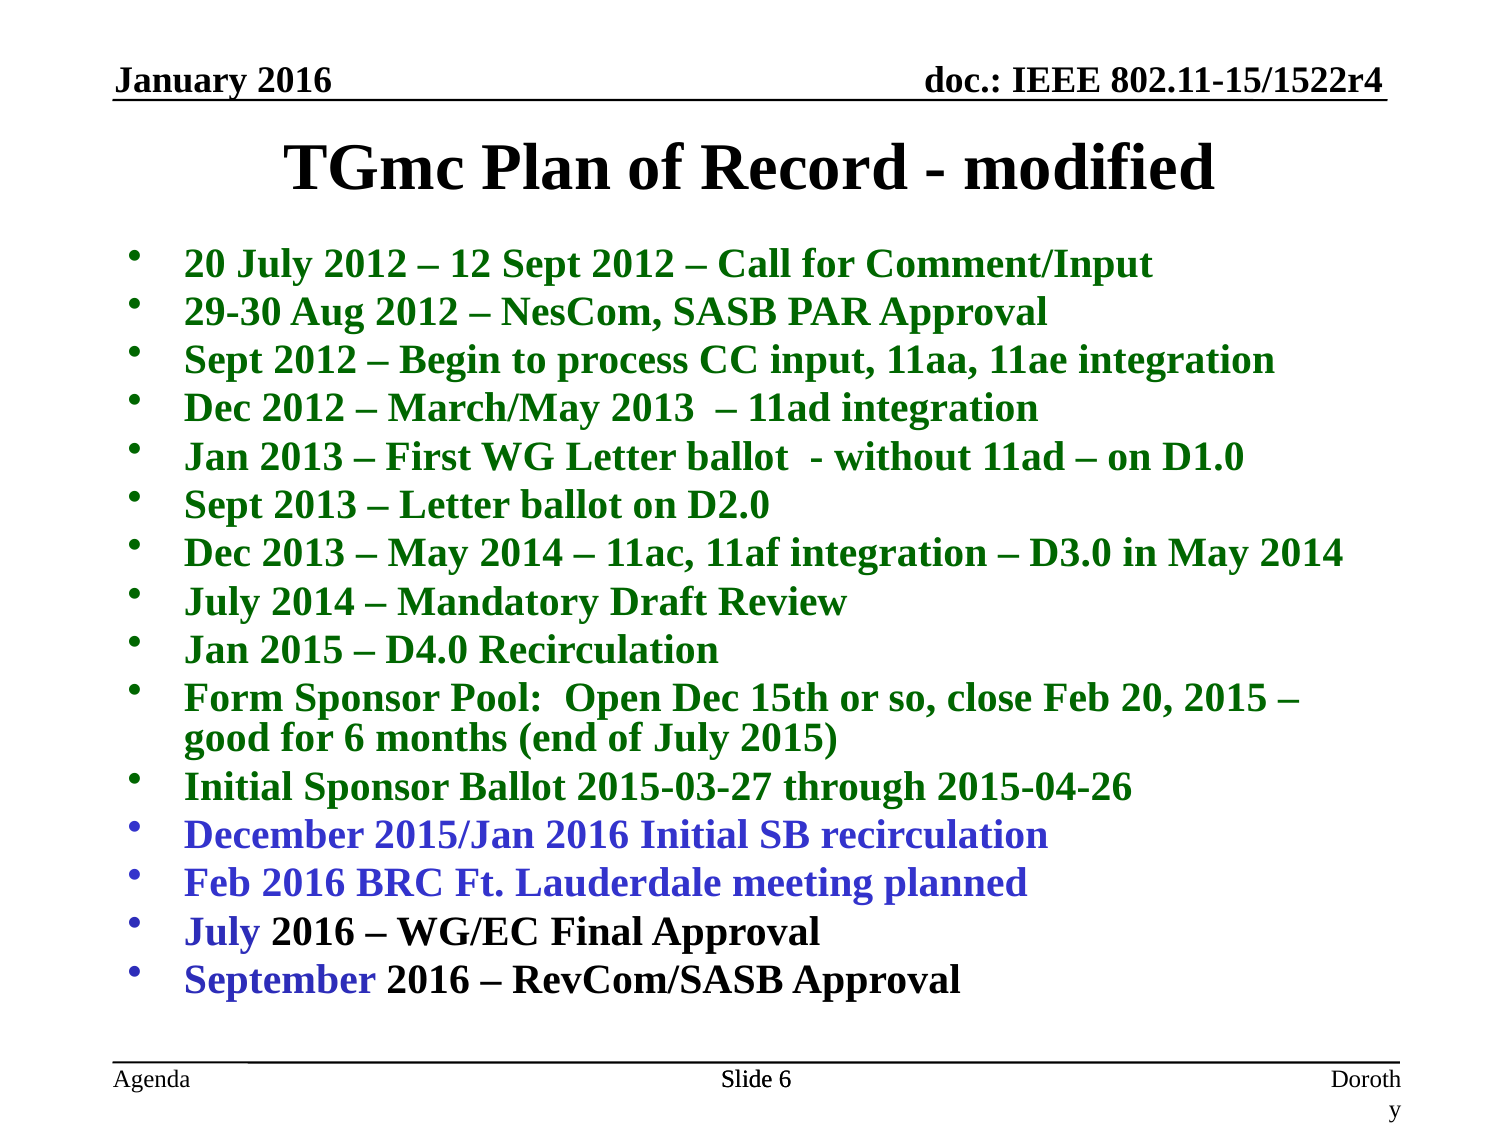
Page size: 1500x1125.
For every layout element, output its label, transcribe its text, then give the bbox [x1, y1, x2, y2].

footer Dorothy Stanley, HPE [1325, 1062, 1402, 1093]
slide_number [114, 54, 425, 75]
text_box Slide 6 [675, 1062, 838, 1093]
list 20 July 2012 – 12 Sept 2012 – Call for Comment/Input 29-30 Aug 2012 – NesCom, SASB PAR Approval Sept 2012 – Begin to process CC input, 11aa, 11ae integration Dec 2012 – March/May 2013 – 11ad integration Jan 2013 – First WG Letter ballot - without 11ad – on D1.0 Sept 2013 – Letter ballot on D2.0 Dec 2013 – May 2014 – 11ac, 11af integration – D3.0 in May 2014 July 2014 – Mandatory Draft Review Jan 2015 – D4.0 Recirculation Form Sponsor Pool: Open Dec 15th or so, close Feb 20, 2015 –good for 6 months (end of July 2015) Initial Sponsor Ballot 2015-03-27 through 2015-04-26 December 2015/Jan 2016 Initial SB recirculation Feb 2016 BRC Ft. Lauderdale meeting planned July 2016 – WG/EC Final Approval September 2016 – RevCom/SASB Approval [112, 237, 1388, 1038]
title TGmc Plan of Record - modified [112, 75, 1388, 237]
